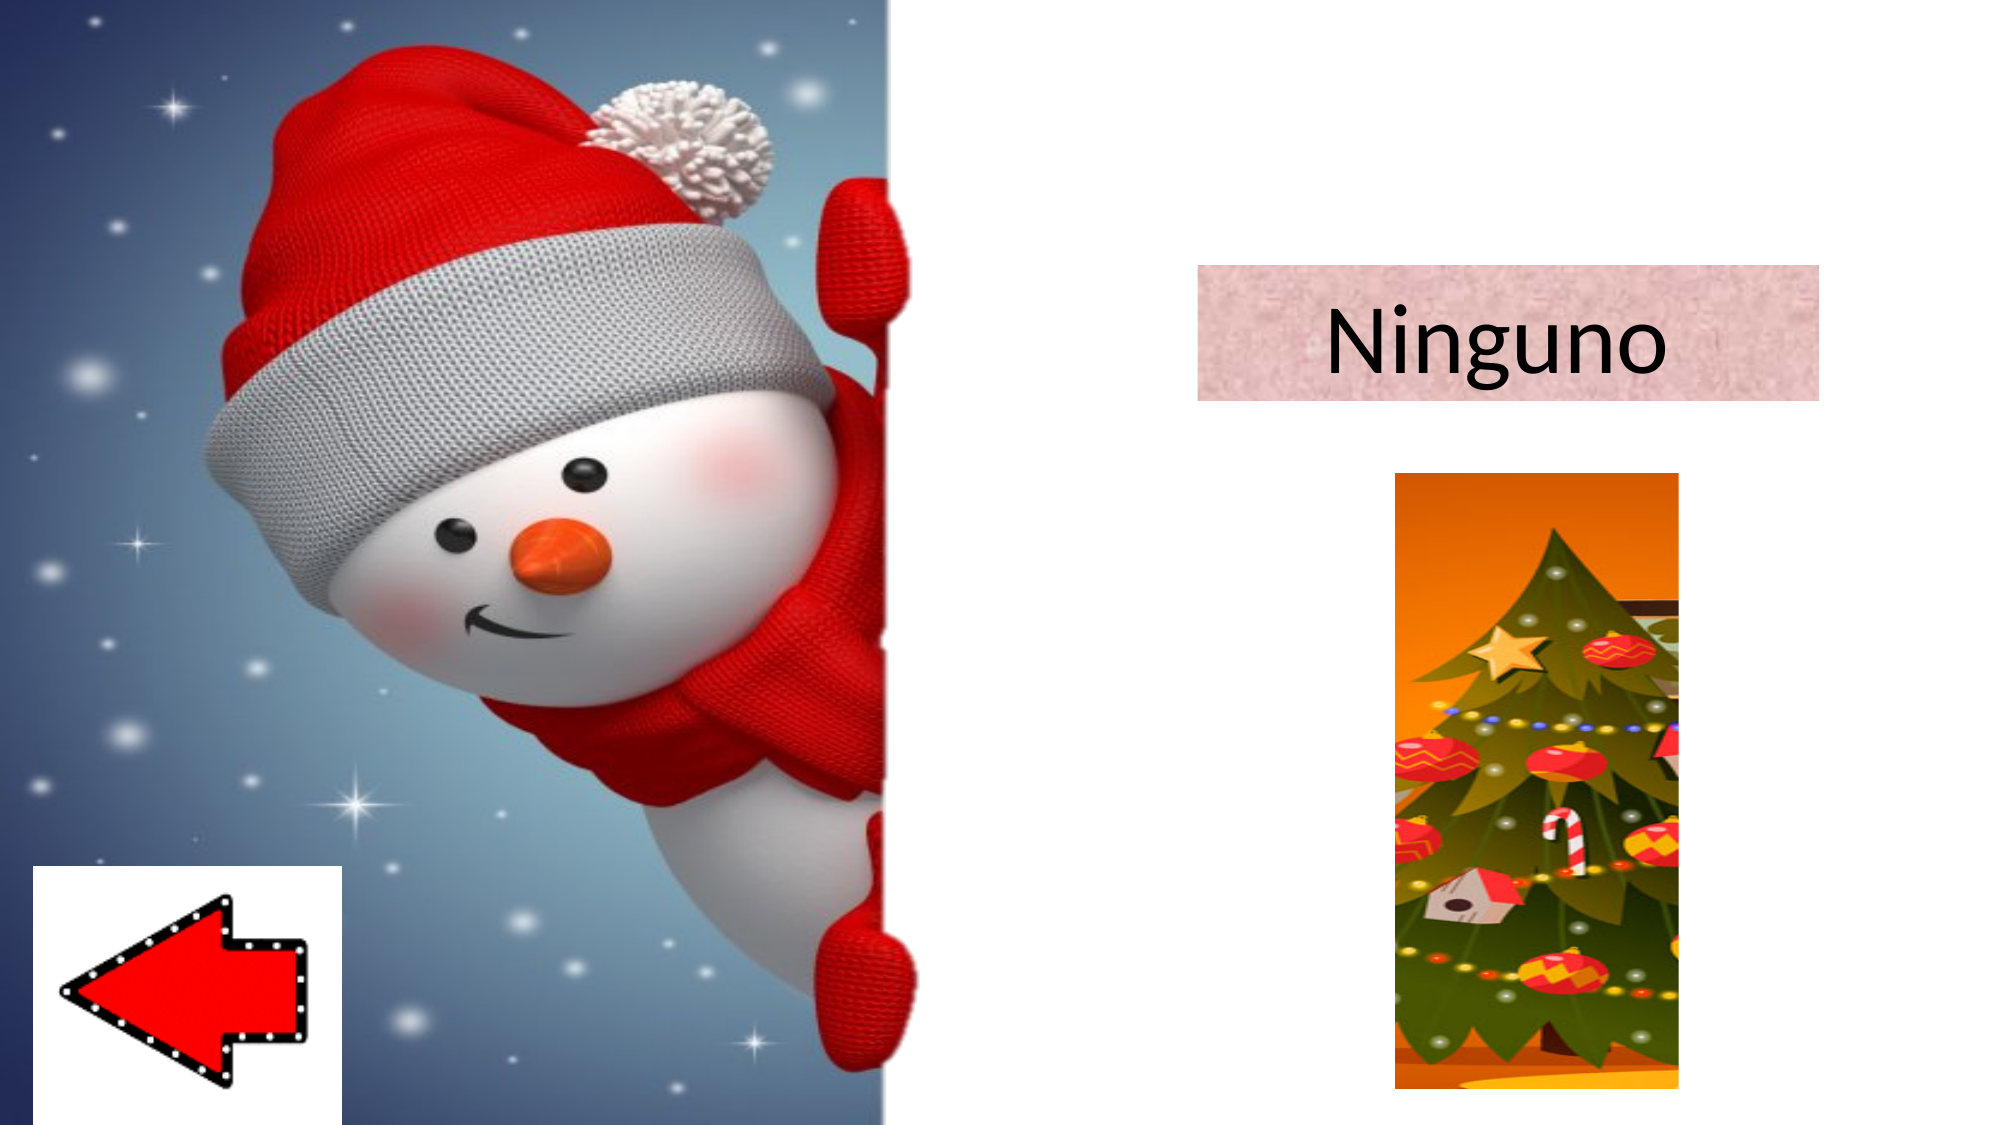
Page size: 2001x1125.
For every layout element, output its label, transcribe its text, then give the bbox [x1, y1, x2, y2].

text_box Ninguno [1197, 265, 1820, 401]
picture [0, 0, 928, 1125]
picture [1395, 473, 1679, 1089]
